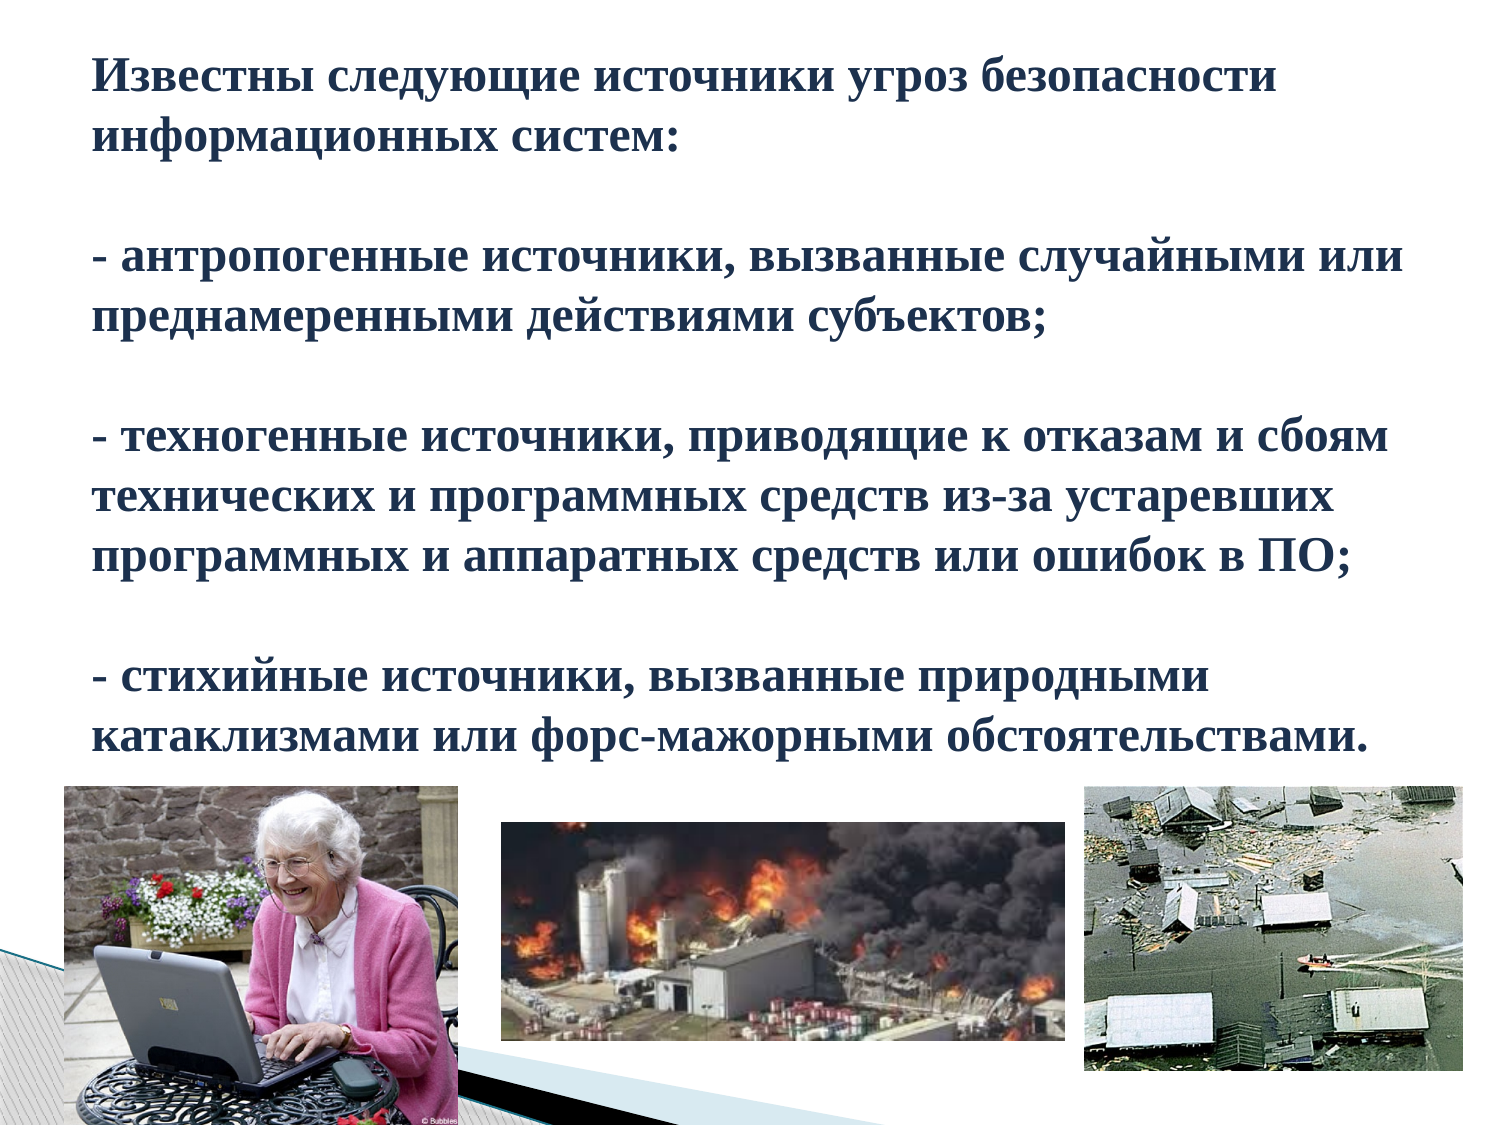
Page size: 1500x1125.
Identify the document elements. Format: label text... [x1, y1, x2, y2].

picture [64, 786, 459, 1125]
title Известны следующие источники угроз безопасности информационных систем: - антропогенные источники, вызванные случайными или преднамеренными действиями субъектов; - техногенные источники, приводящие к отказам и сбоям технических и программных средств из-за устаревших программных и аппаратных средств или ошибок в ПО; - стихийные источники, вызванные природными катаклизмами или форс-мажорными обстоятельствами. [76, 338, 1427, 526]
picture [501, 822, 1065, 1042]
picture [1084, 786, 1463, 1071]
